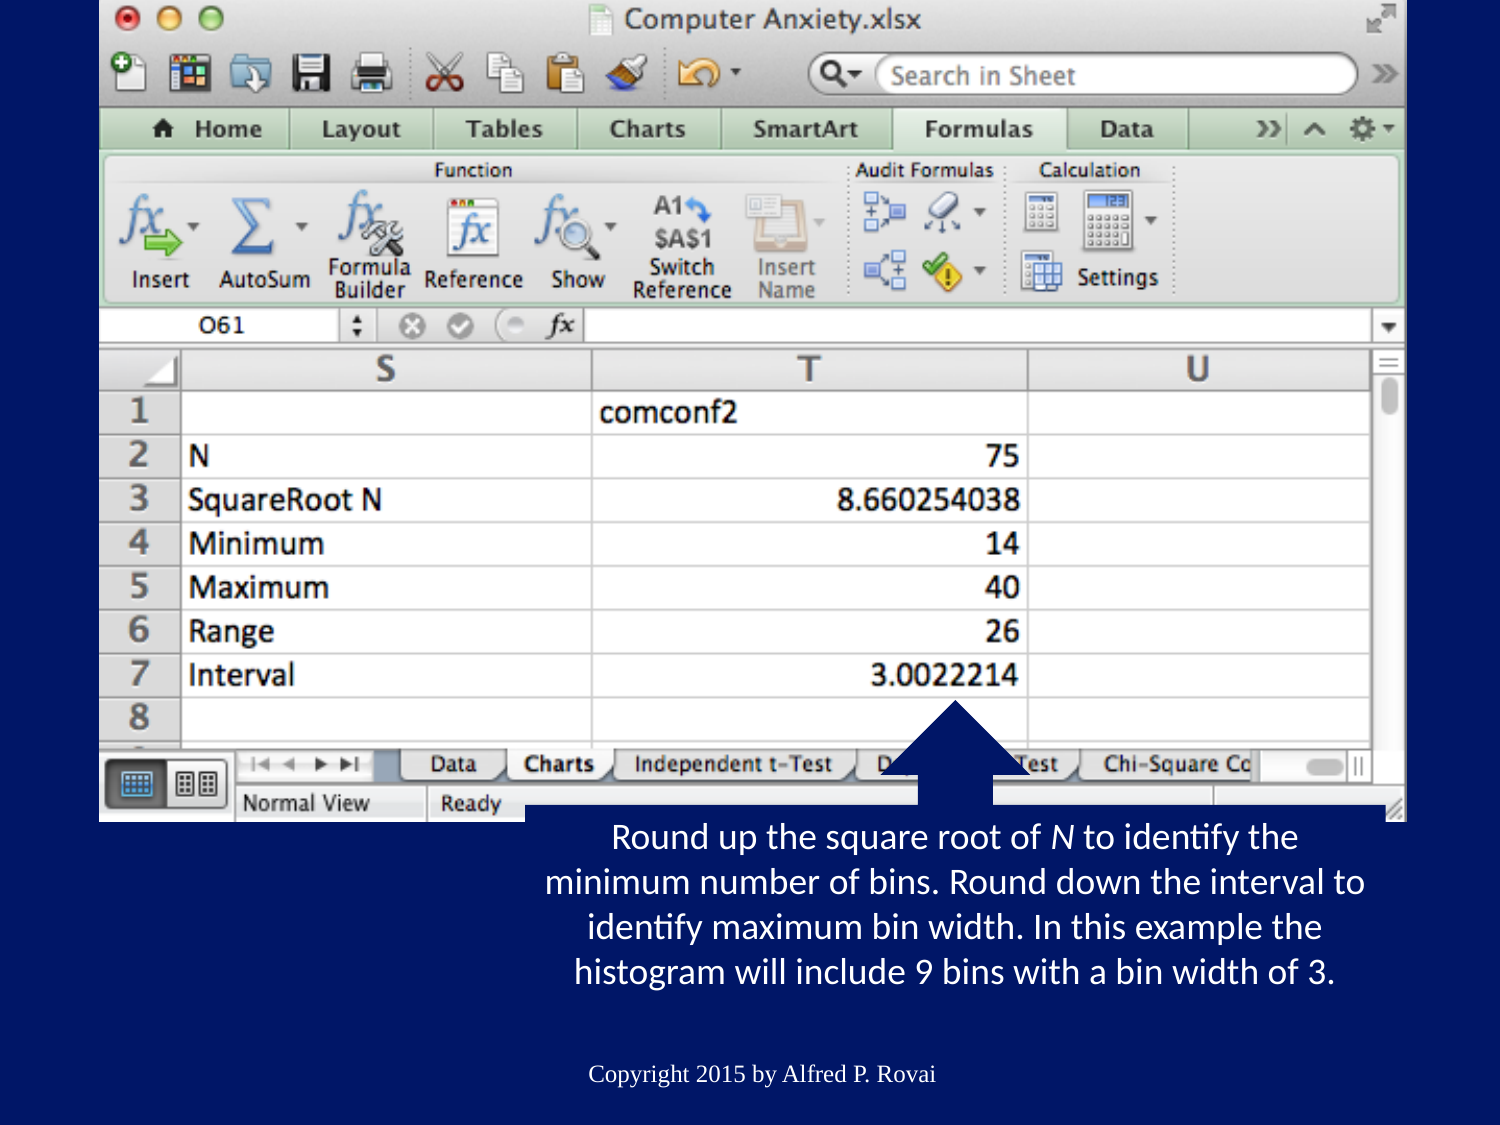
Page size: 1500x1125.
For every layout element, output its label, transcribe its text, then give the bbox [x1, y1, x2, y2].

picture [99, 0, 1407, 822]
footer Copyright 2015 by Alfred P. Rovai [262, 1042, 1263, 1103]
text_box Round up the square root of N to identify the minimum number of bins. Round down the interval to identify maximum bin width. In this example the histogram will include 9 bins with a bin width of 3. [525, 830, 1386, 1000]
